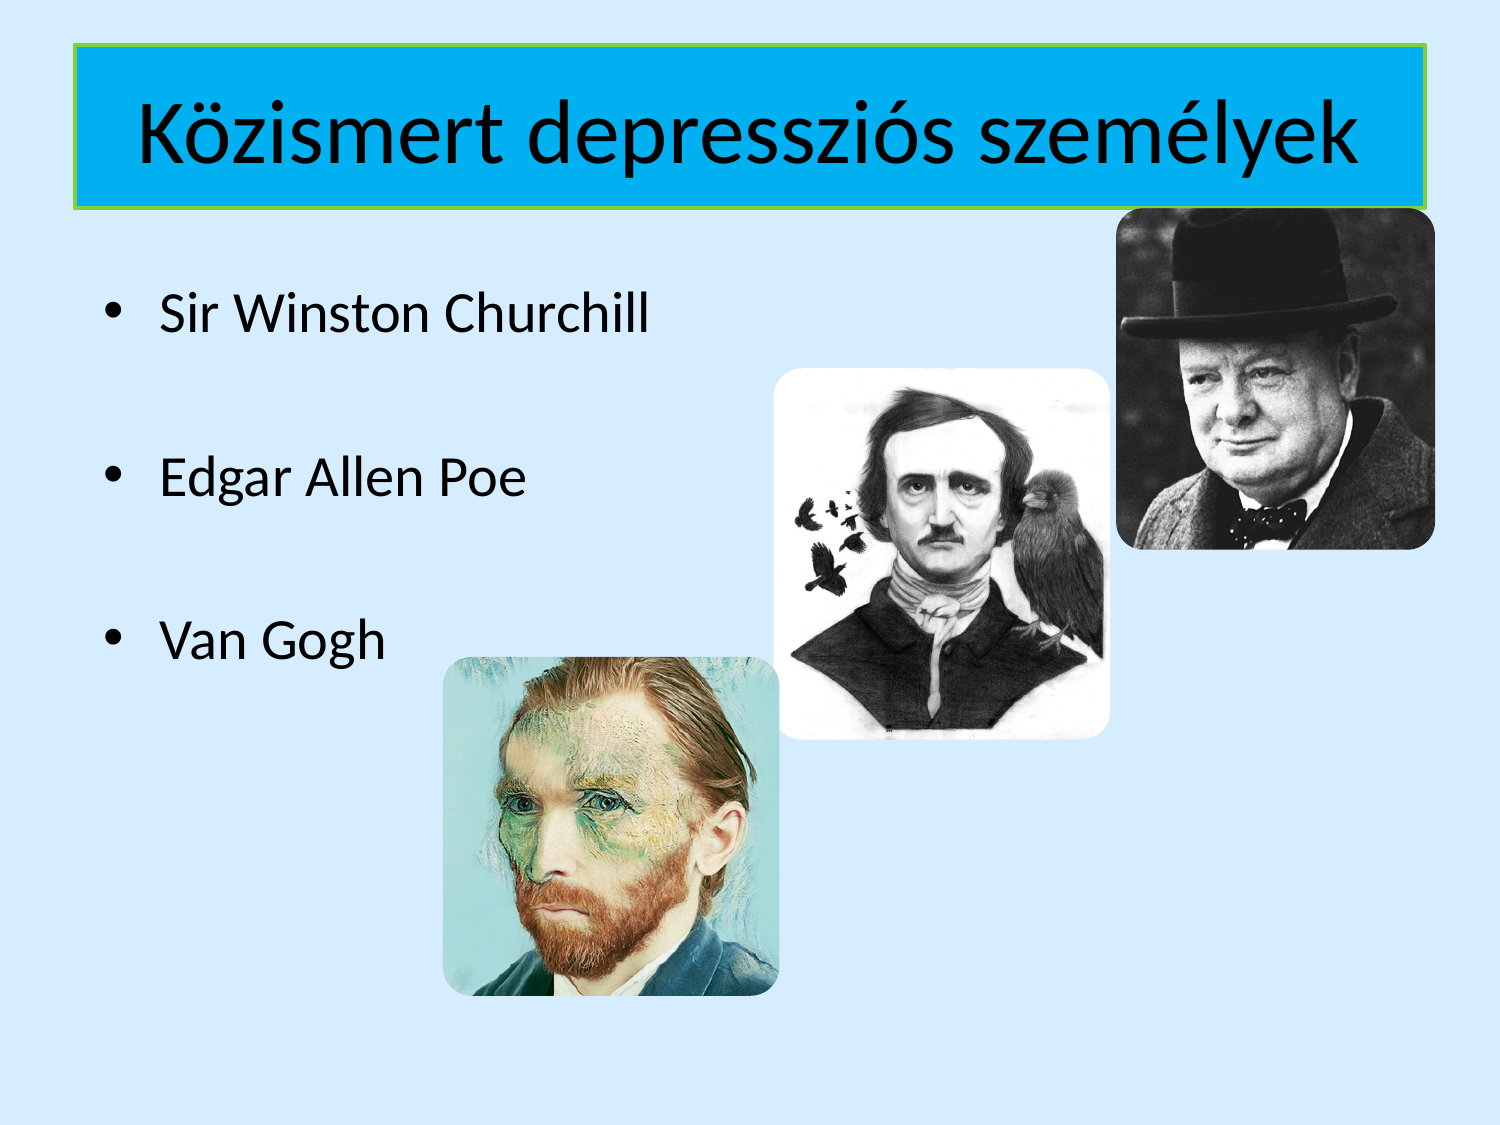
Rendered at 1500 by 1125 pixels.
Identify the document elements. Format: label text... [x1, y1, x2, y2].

picture [442, 368, 1111, 996]
title Közismert depressziós személyek [73, 43, 1427, 210]
list Sir Winston Churchill Edgar Allen Poe Van Gogh [88, 267, 1439, 1040]
picture [1115, 207, 1436, 550]
